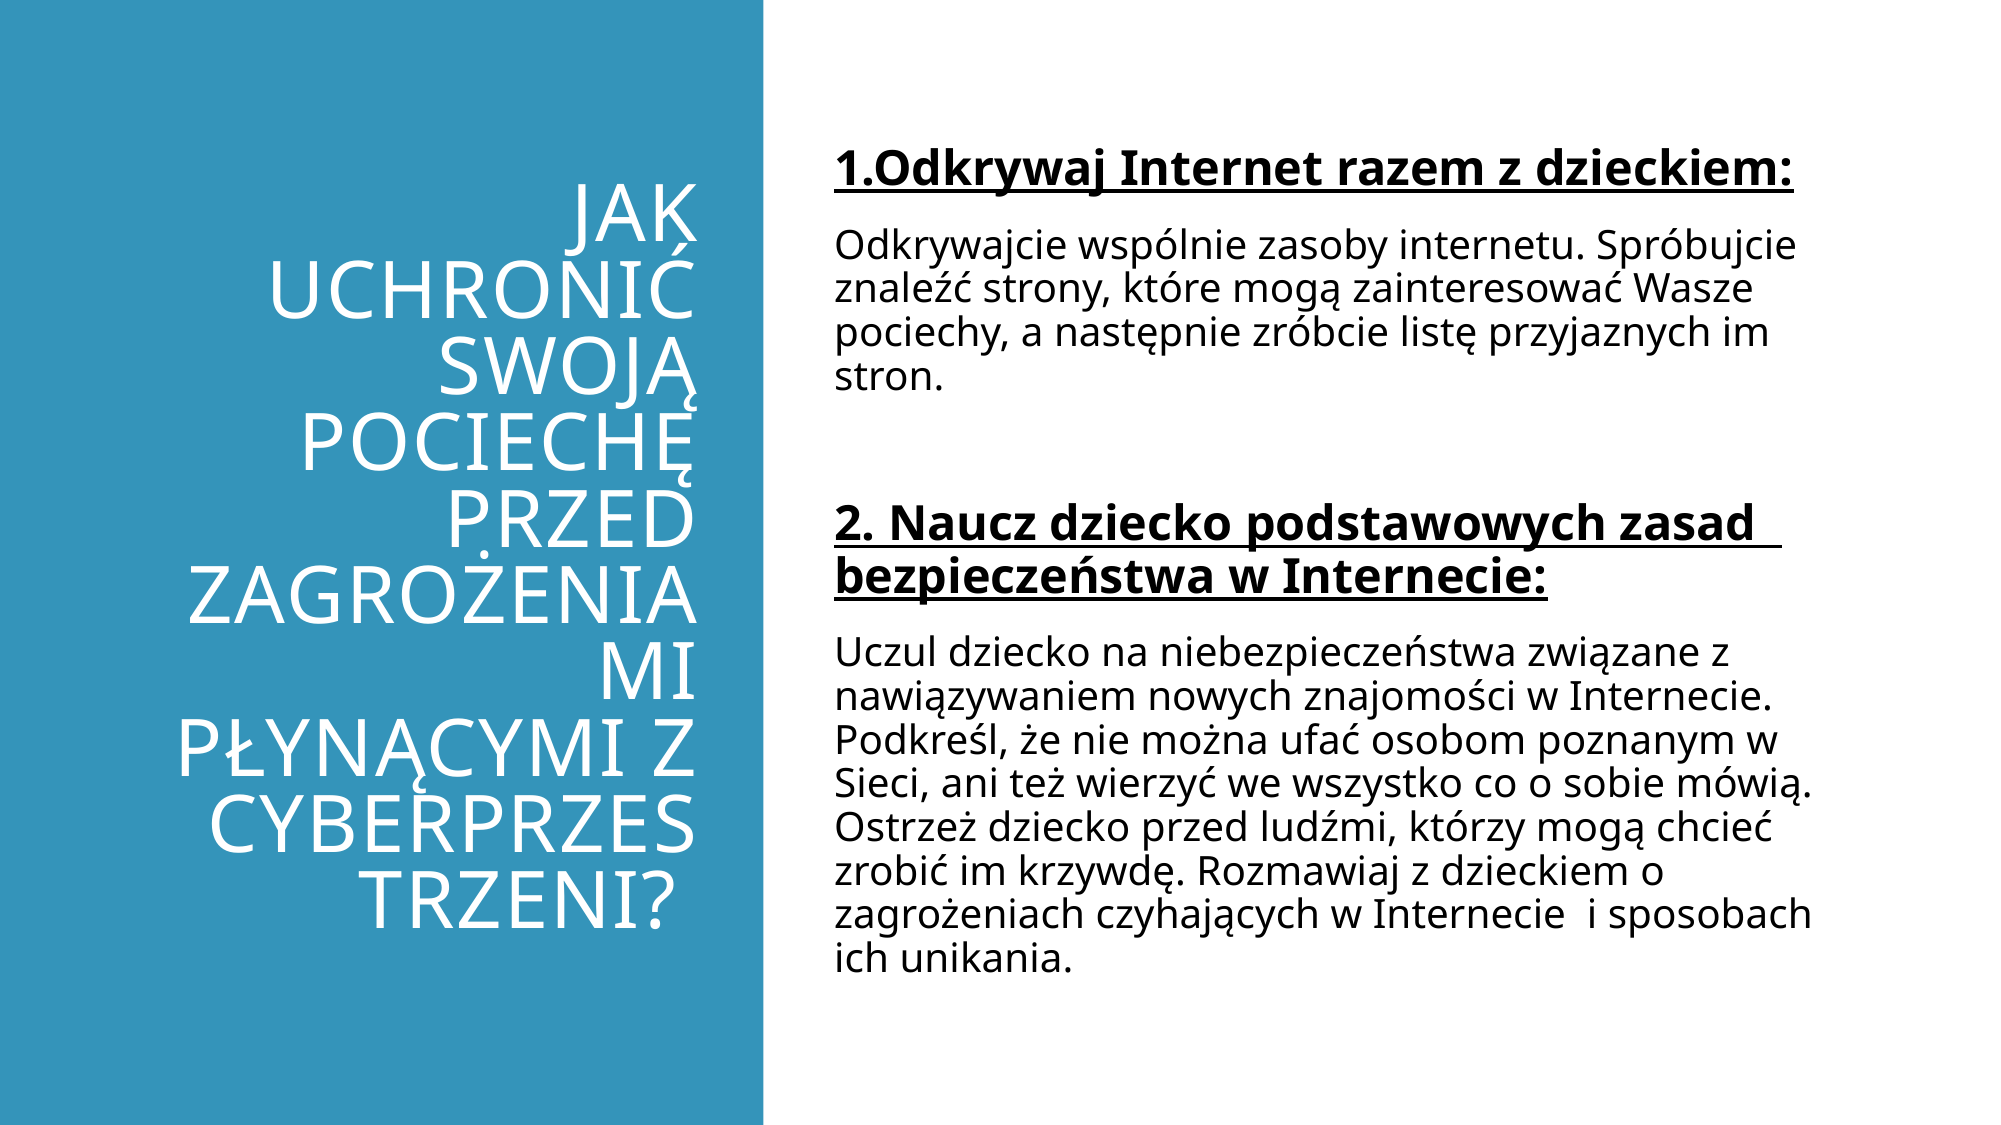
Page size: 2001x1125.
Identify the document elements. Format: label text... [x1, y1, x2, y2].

text_box [765, 0, 2000, 1125]
title Jak uchronić swoją pociechę przed zagrożeniami płynącymi z cyberprzestrzeni? [158, 131, 715, 993]
text_box [0, 0, 765, 1125]
list 1.Odkrywaj Internet razem z dzieckiem: Odkrywajcie wspólnie zasoby internetu. Spróbujcie znaleźć strony, które mogą zainteresować Wasze pociechy, a następnie zróbcie listę przyjaznych im stron. 2. Naucz dziecko podstawowych zasad bezpieczeństwa w Internecie: Uczul dziecko na niebezpieczeństwa związane z nawiązywaniem nowych znajomości w Internecie. Podkreśl, że nie można ufać osobom poznanym w Sieci, ani też wierzyć we wszystko co o sobie mówią. Ostrzeż dziecko przed ludźmi, którzy mogą chcieć zrobić im krzywdę. Rozmawiaj z dzieckiem o zagrożeniach czyhających w Internecie i sposobach ich unikania. [812, 131, 1847, 993]
